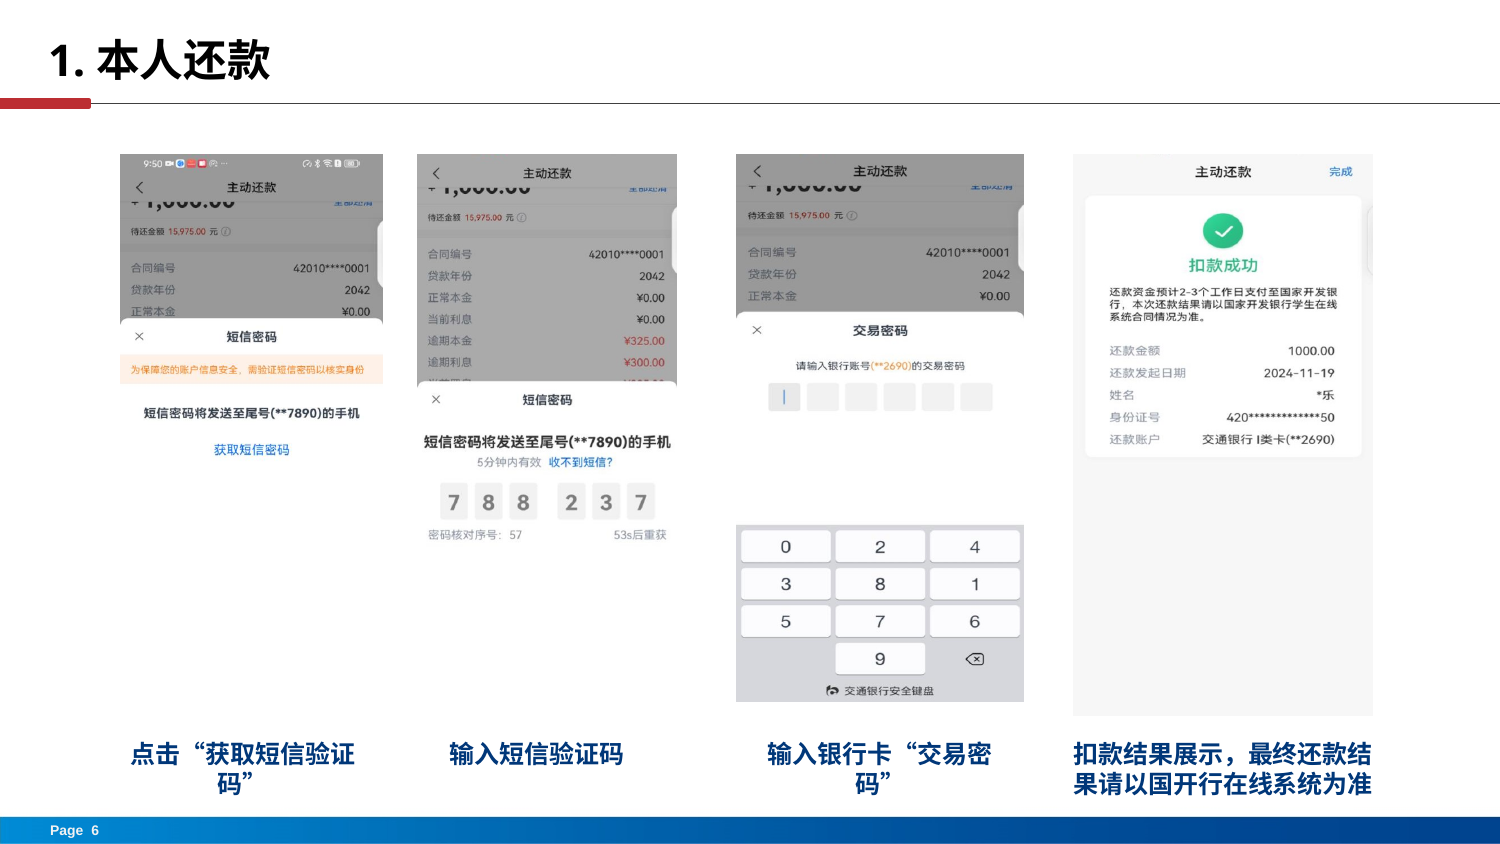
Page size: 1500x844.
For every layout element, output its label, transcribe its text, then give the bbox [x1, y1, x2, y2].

text_box 点击“获取短信验证码” [101, 731, 385, 807]
picture [0, 104, 1500, 844]
text_box 1.本人还款 [33, 27, 1132, 87]
picture [0, 0, 1500, 103]
text_box 输入短信验证码 [395, 731, 679, 777]
text_box 扣款结果展示，最终还款结果请以国开行在线系统为准 [1056, 731, 1390, 807]
text_box 输入银行卡“交易密码” [738, 731, 1022, 807]
